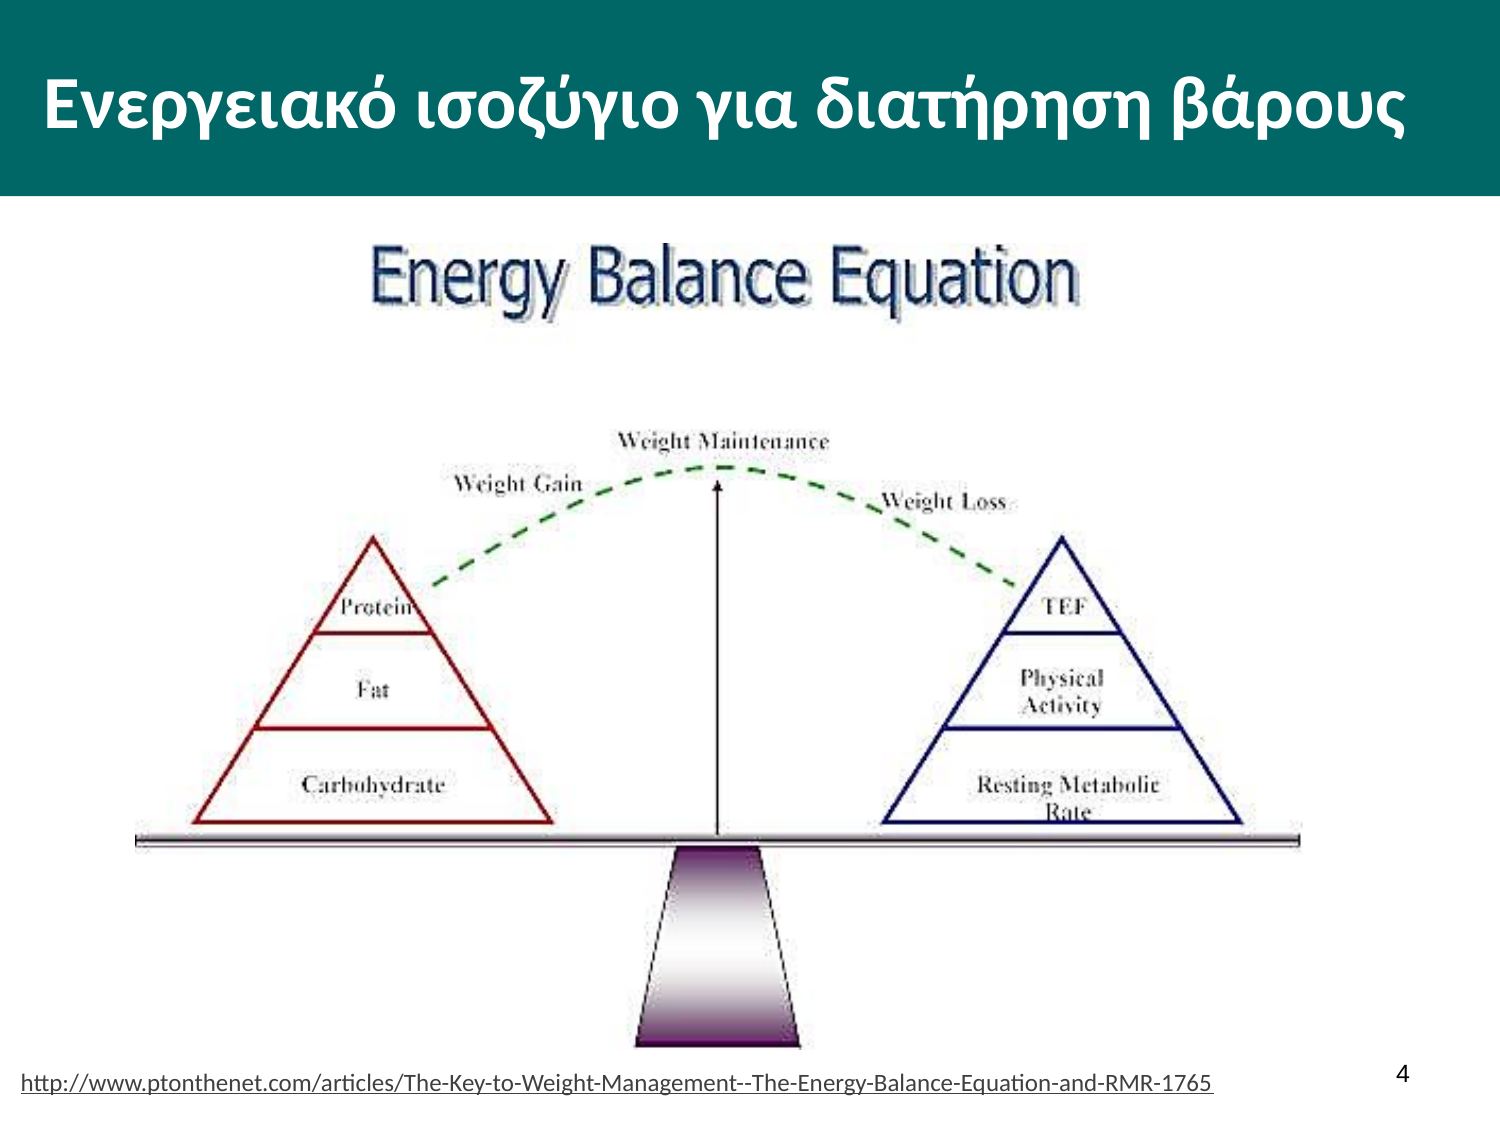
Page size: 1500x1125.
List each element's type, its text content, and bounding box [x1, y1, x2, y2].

text_box http://www.ptonthenet.com/articles/The-Key-to-Weight-Management--The-Energy-Balance-Equation-and-RMR-1765 [5, 1058, 1388, 1104]
picture [135, 243, 1304, 1051]
title Ενεργειακό ισοζύγιο για διατήρηση βάρους [0, 0, 1500, 197]
slide_number 3 [1304, 1042, 1425, 1103]
